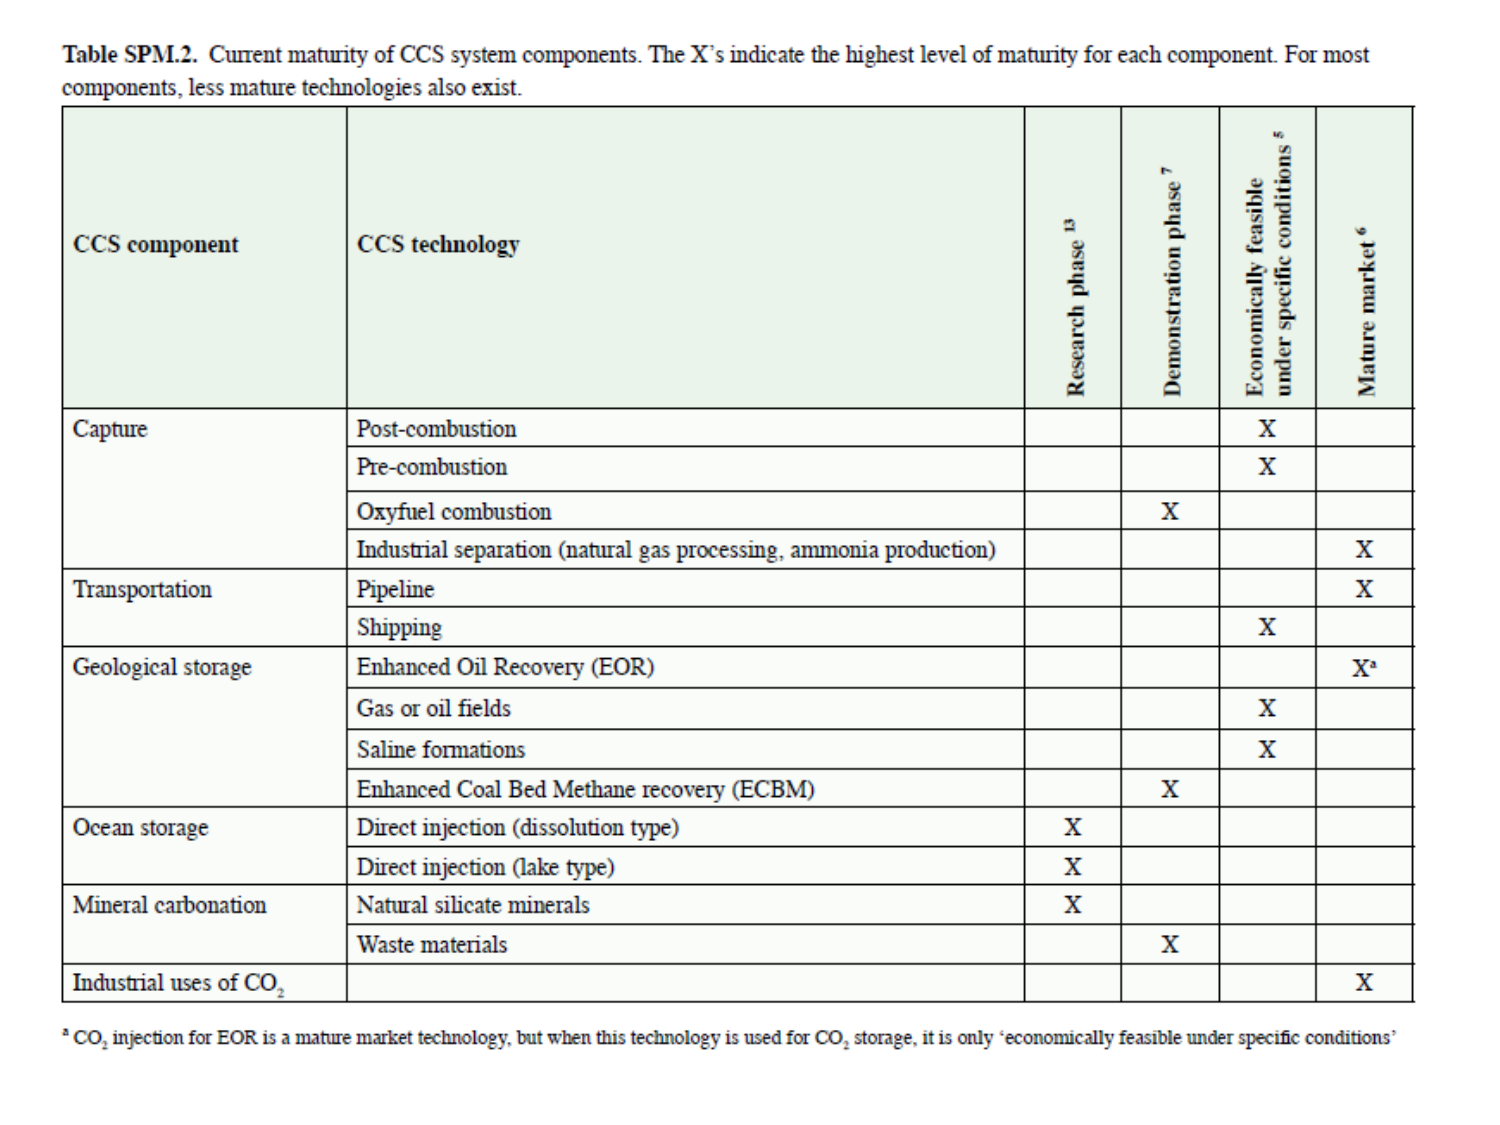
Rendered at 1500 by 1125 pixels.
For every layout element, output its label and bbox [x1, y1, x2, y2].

picture [24, 0, 1451, 1060]
